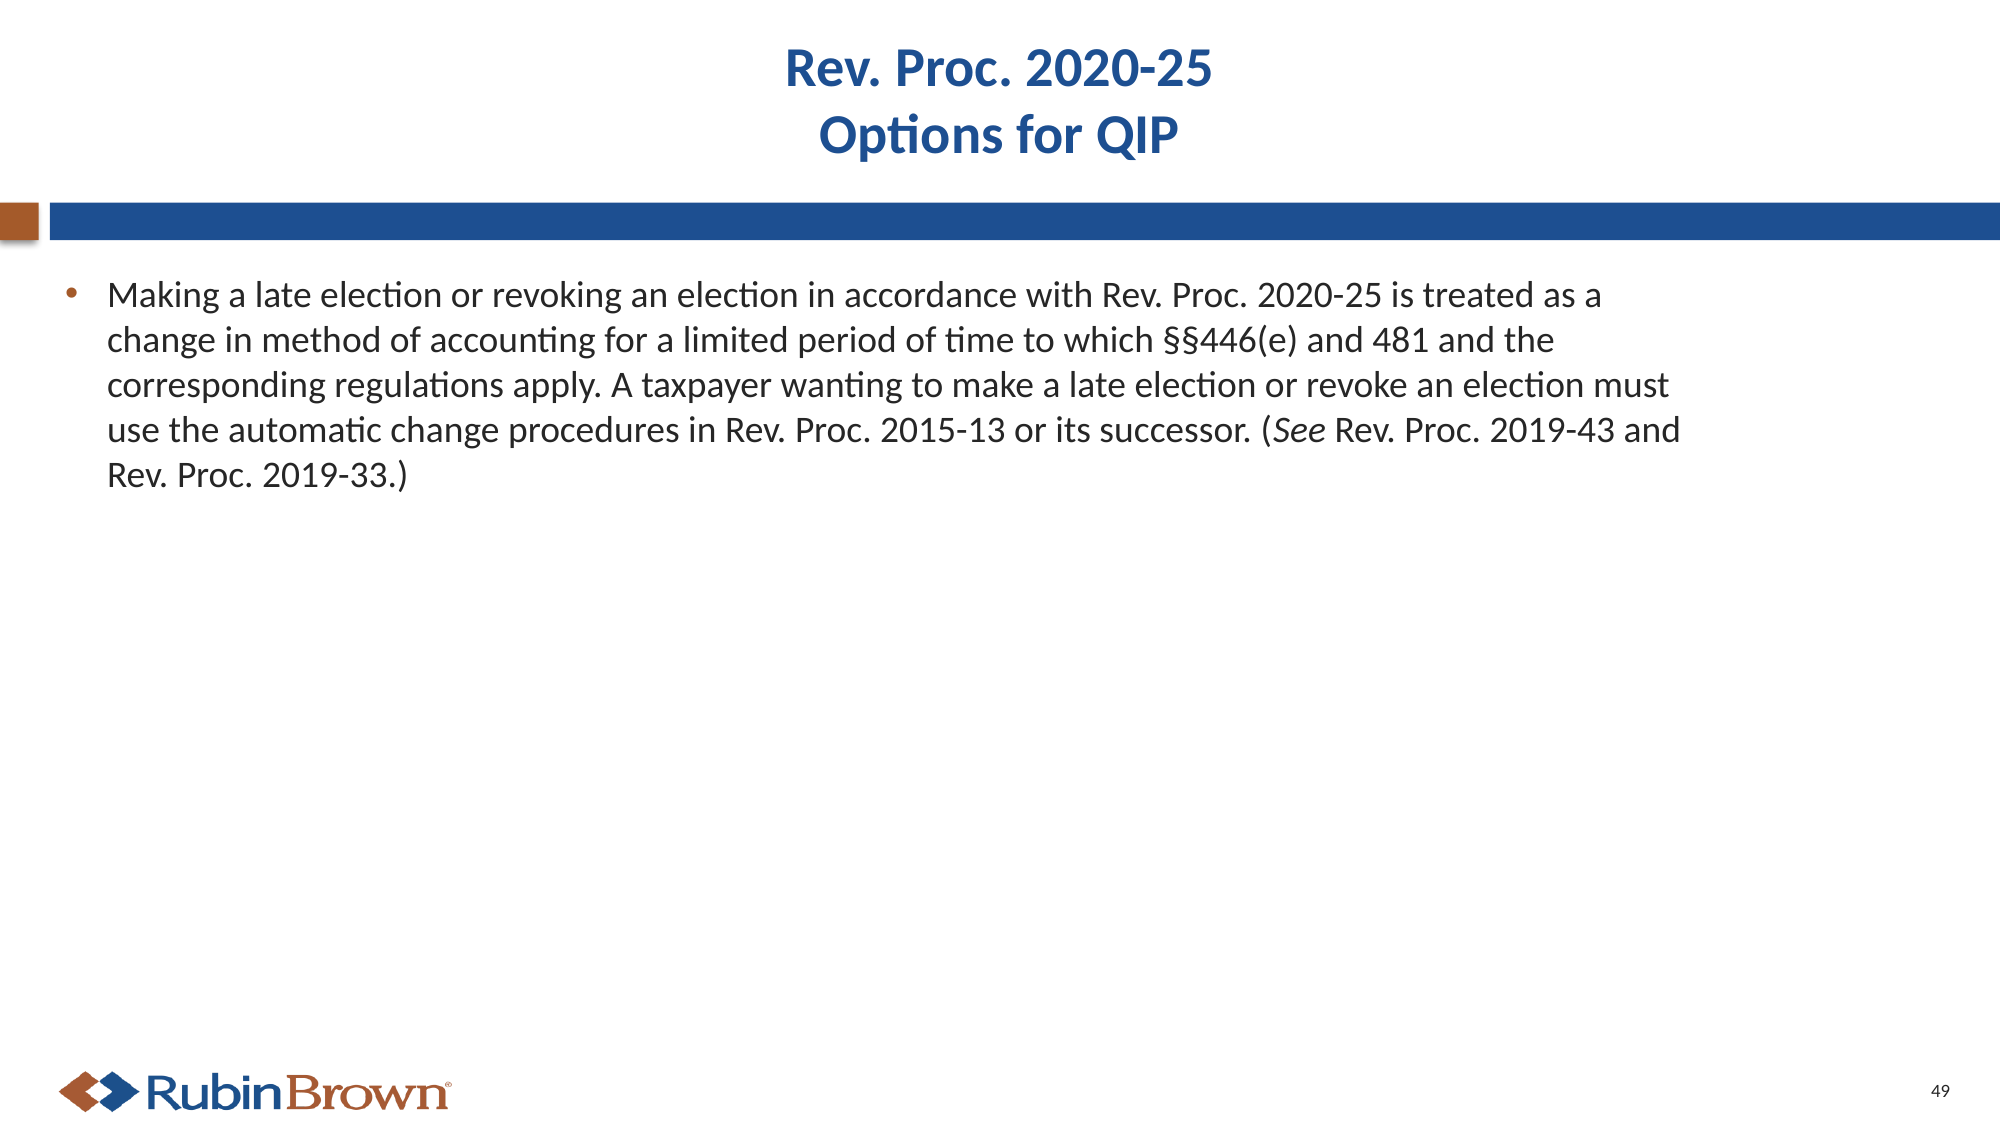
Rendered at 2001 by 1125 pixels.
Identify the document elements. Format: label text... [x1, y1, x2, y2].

list Making a late election or revoking an election in accordance with Rev. Proc. 2020-25 is treated as a change in method of accounting for a limited period of time to which §§446(e) and 481 and the corresponding regulations apply. A taxpayer wanting to make a late election or revoke an election must use the automatic change procedures in Rev. Proc. 2015-13 or its successor. (See Rev. Proc. 2019-43 and Rev. Proc. 2019-33.) [49, 262, 1715, 951]
title Rev. Proc. 2020-25 Options for QIP [49, 0, 1951, 196]
slide_number 49 [1850, 1066, 1950, 1115]
picture [50, 1066, 467, 1115]
